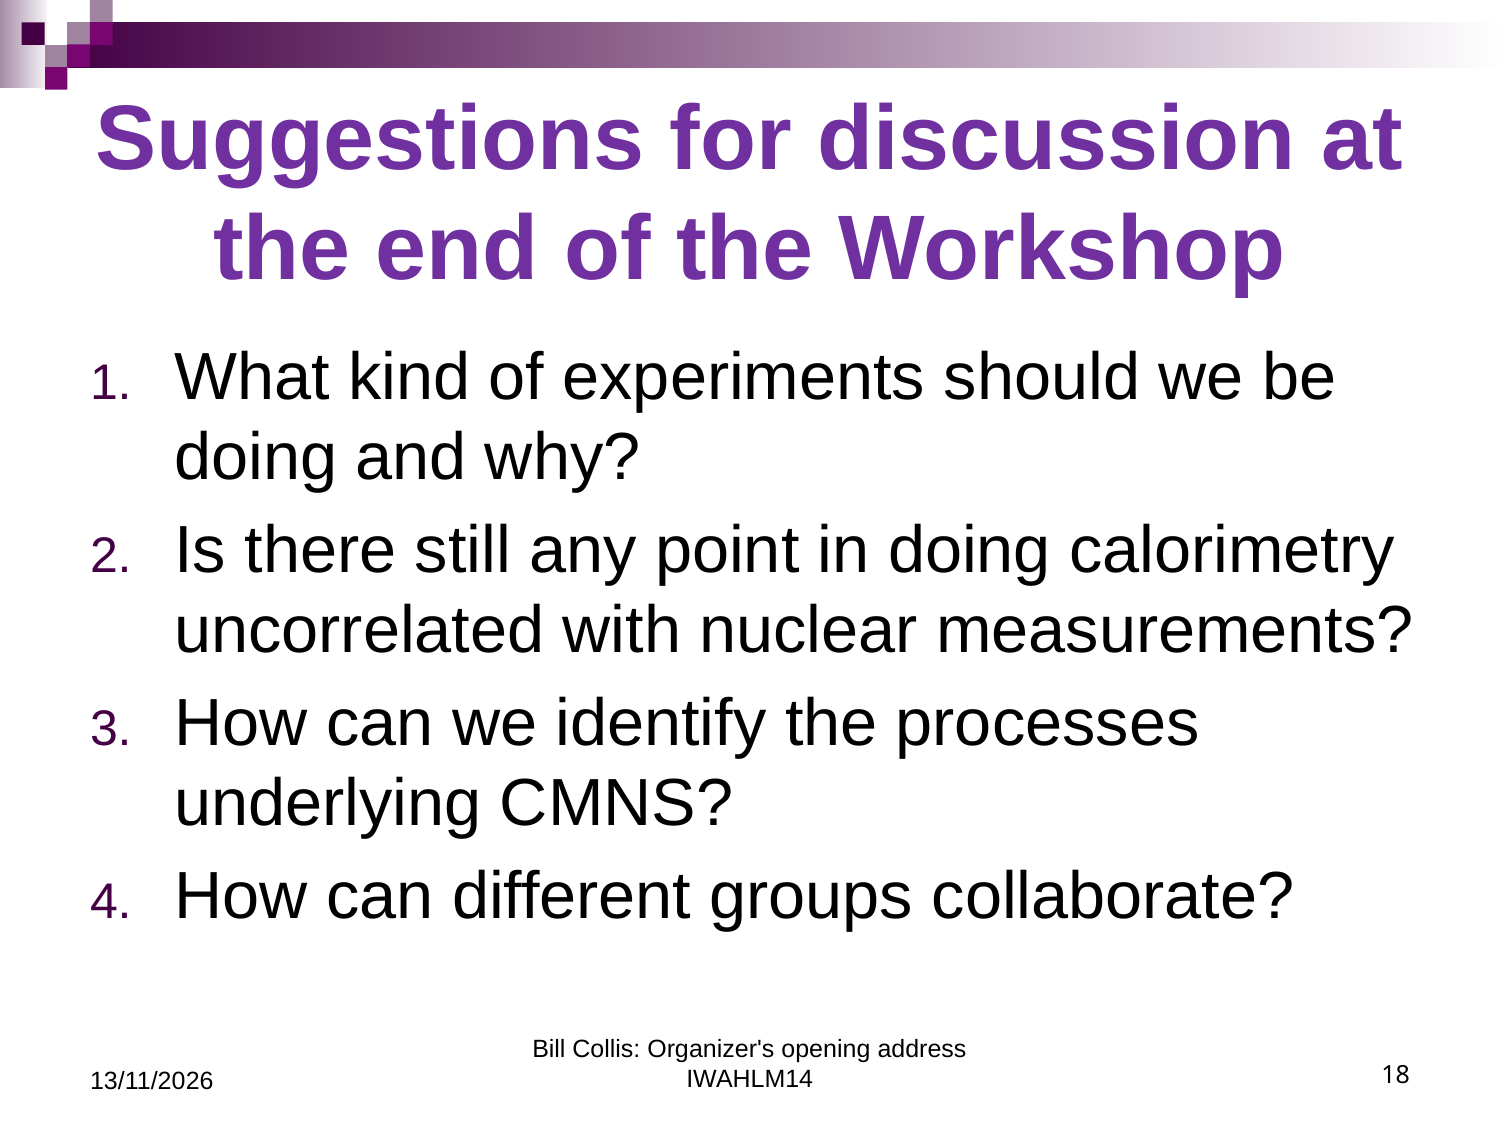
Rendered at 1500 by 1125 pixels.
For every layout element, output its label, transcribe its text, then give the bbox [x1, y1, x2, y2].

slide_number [75, 1024, 425, 1103]
footer Bill Collis: Organizer's opening address IWAHLM14 [512, 1025, 988, 1100]
title Suggestions for discussion at the end of the Workshop [75, 75, 1425, 300]
slide_number 18 [1074, 1025, 1425, 1100]
list What kind of experiments should we be doing and why? Is there still any point in doing calorimetry uncorrelated with nuclear measurements? How can we identify the processes underlying CMNS? How can different groups collaborate? [75, 324, 1471, 963]
